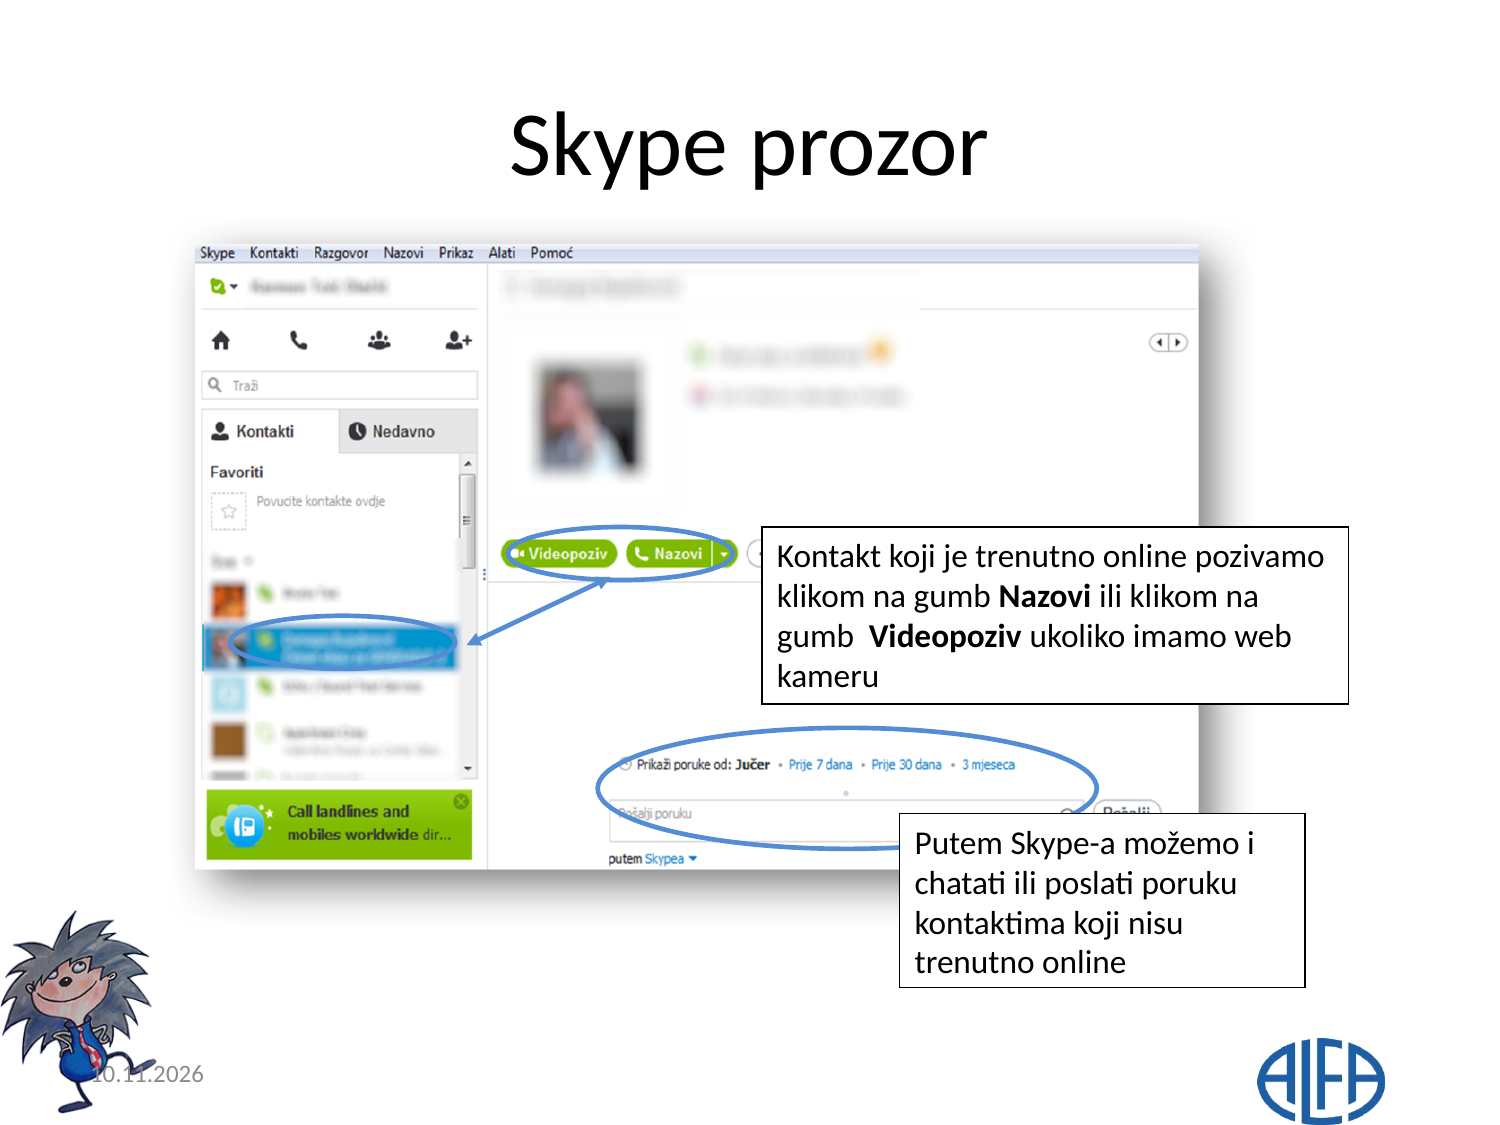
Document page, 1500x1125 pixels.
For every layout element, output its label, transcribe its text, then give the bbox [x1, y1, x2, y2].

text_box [229, 526, 1349, 988]
picture [194, 243, 1200, 870]
picture [0, 910, 157, 1114]
picture [1257, 1038, 1385, 1125]
title Skype prozor [75, 45, 1425, 233]
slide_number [75, 1042, 425, 1103]
